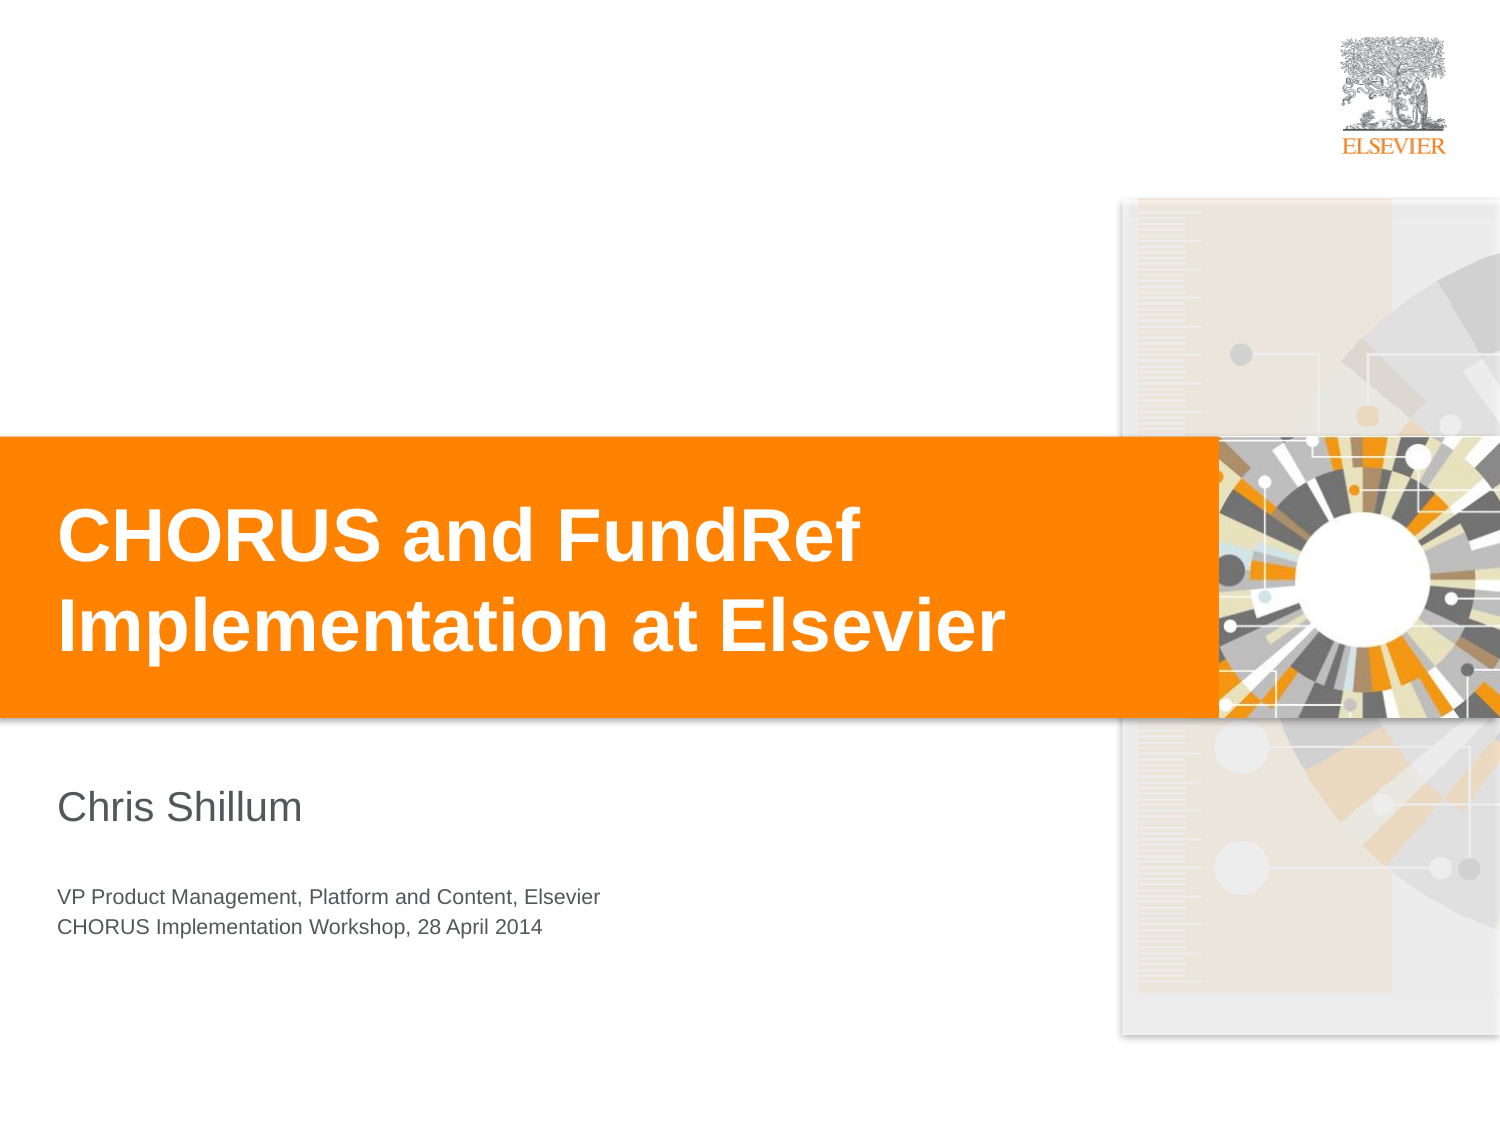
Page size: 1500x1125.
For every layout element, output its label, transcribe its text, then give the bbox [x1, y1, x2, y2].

picture [1340, 36, 1447, 154]
list Chris Shillum [42, 772, 942, 860]
title CHORUS and FundRef Implementation at Elsevier [42, 456, 1196, 698]
picture [1118, 218, 1122, 436]
picture [1219, 436, 1500, 718]
list VP Product Management, Platform and Content, Elsevier CHORUS Implementation Workshop, 28 April 2014 [42, 875, 728, 948]
picture [1118, 718, 1497, 1055]
